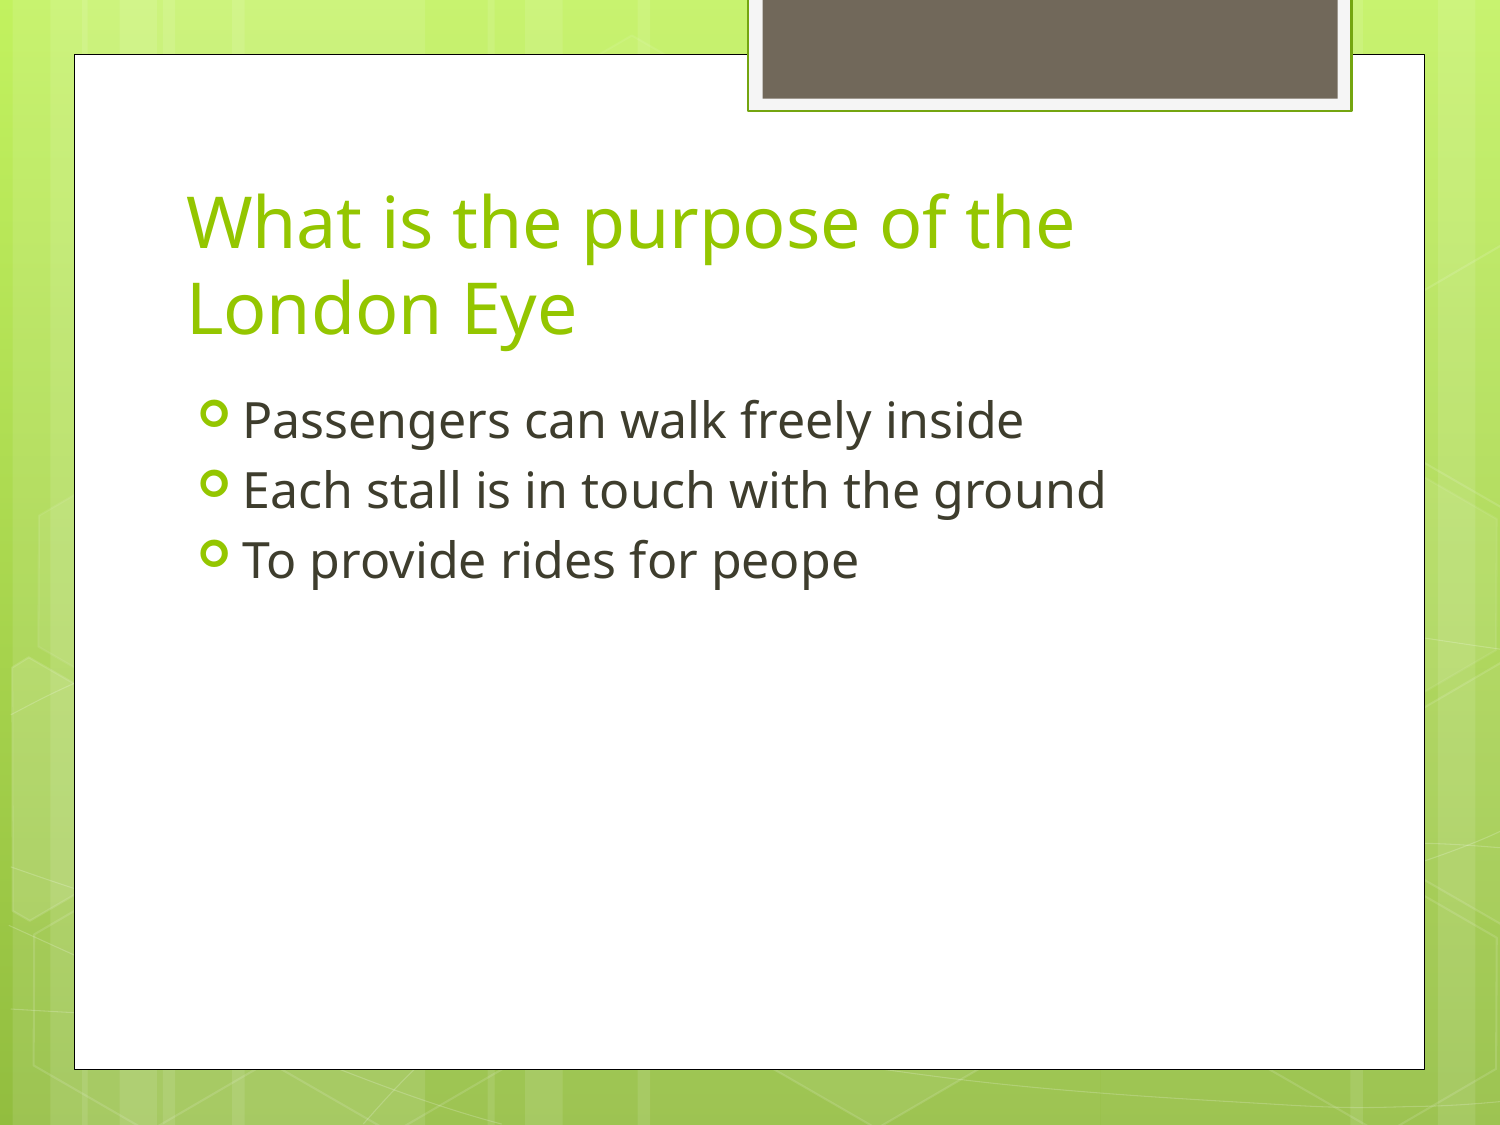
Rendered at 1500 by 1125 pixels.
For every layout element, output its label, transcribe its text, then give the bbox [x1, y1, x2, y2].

list Passengers can walk freely inside Each stall is in touch with the ground To provide rides for peope [171, 381, 1283, 957]
title What is the purpose of the London Eye [171, 168, 1324, 357]
